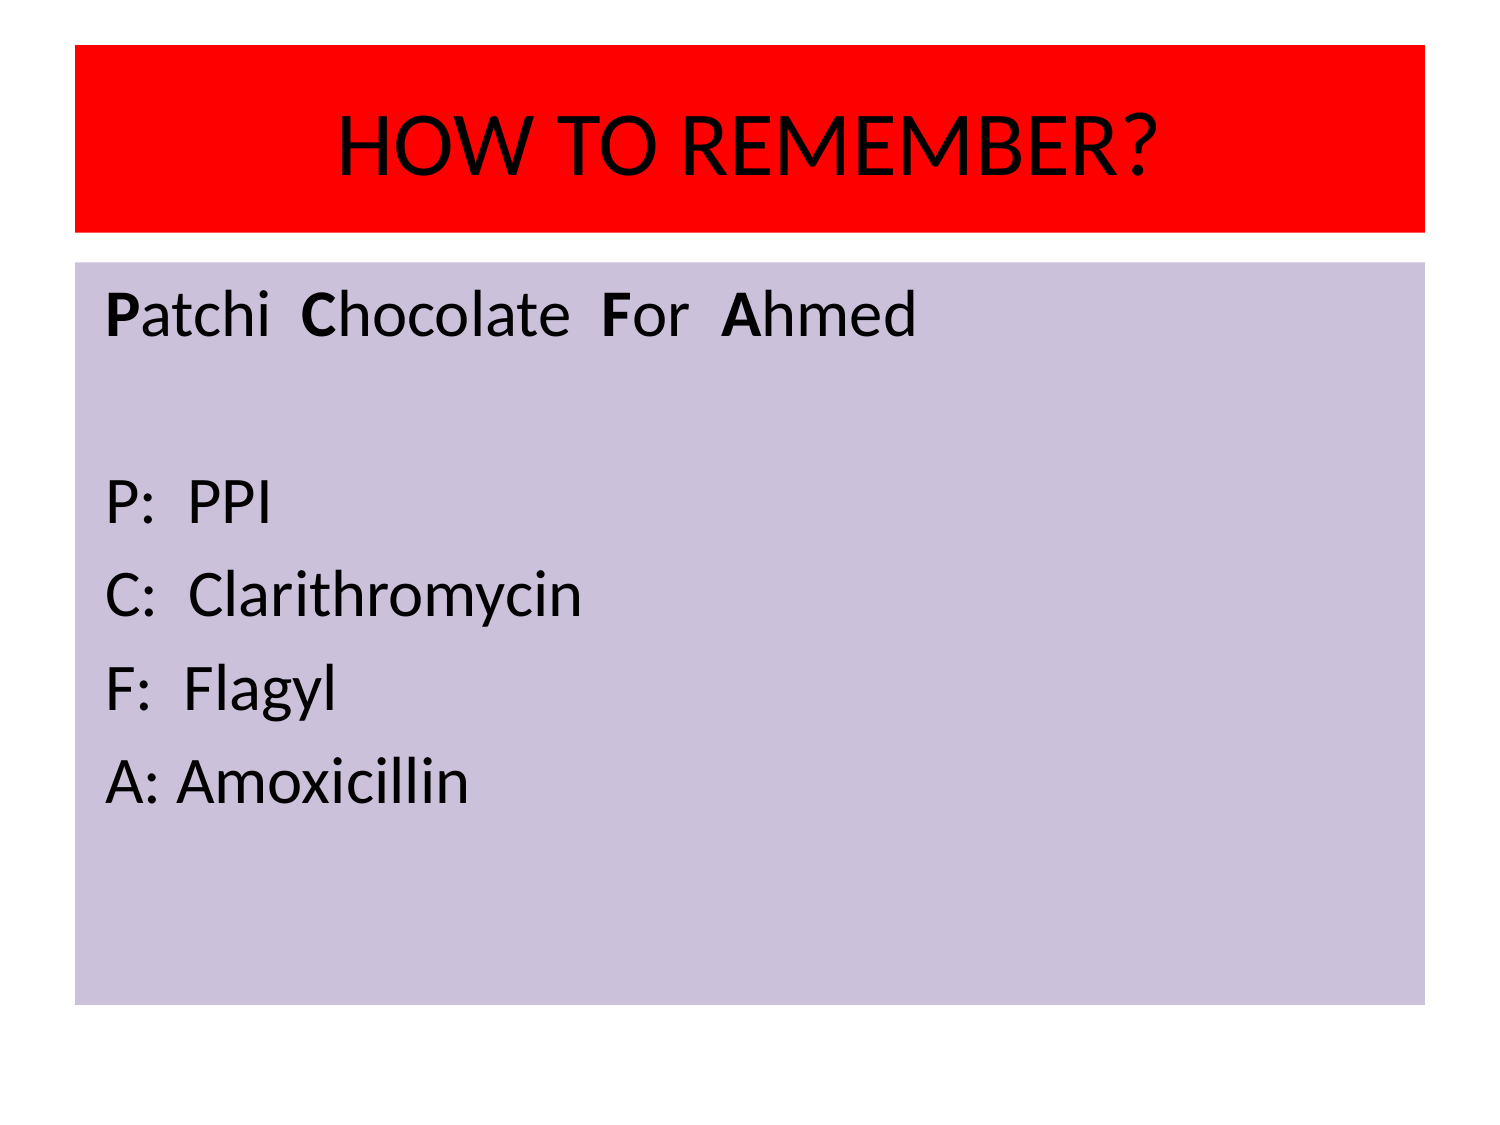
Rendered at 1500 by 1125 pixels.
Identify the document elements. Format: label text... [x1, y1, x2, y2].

list Patchi Chocolate For Ahmed P: PPI C: Clarithromycin F: Flagyl A: Amoxicillin [75, 262, 1425, 1005]
title HOW TO REMEMBER? [75, 45, 1425, 233]
